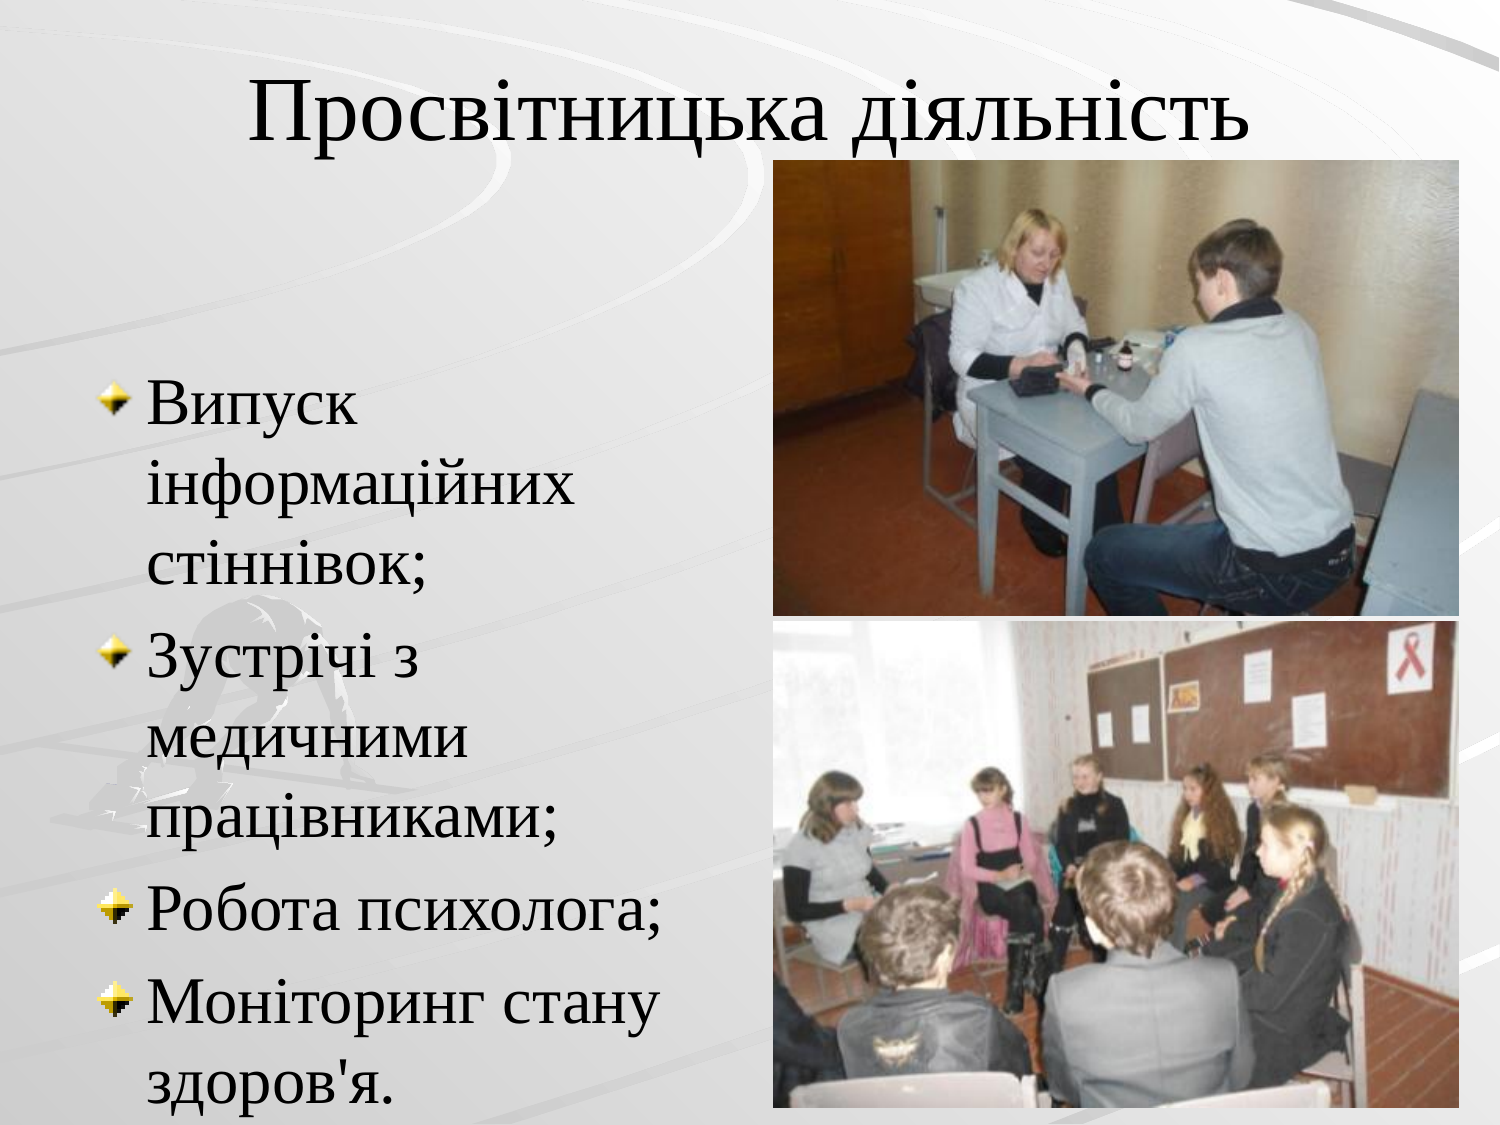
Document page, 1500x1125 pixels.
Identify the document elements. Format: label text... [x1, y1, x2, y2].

title Просвітницька діяльність [75, 26, 1425, 167]
picture [90, 880, 137, 928]
picture [90, 973, 137, 1021]
picture [773, 160, 1459, 617]
picture [90, 627, 137, 674]
list Випуск інформаційних стіннівок; Зустрічі з медичними працівниками; Робота психолога; Моніторинг стану здоров'я. [75, 350, 738, 1006]
picture [90, 374, 137, 421]
picture [773, 621, 1459, 1109]
